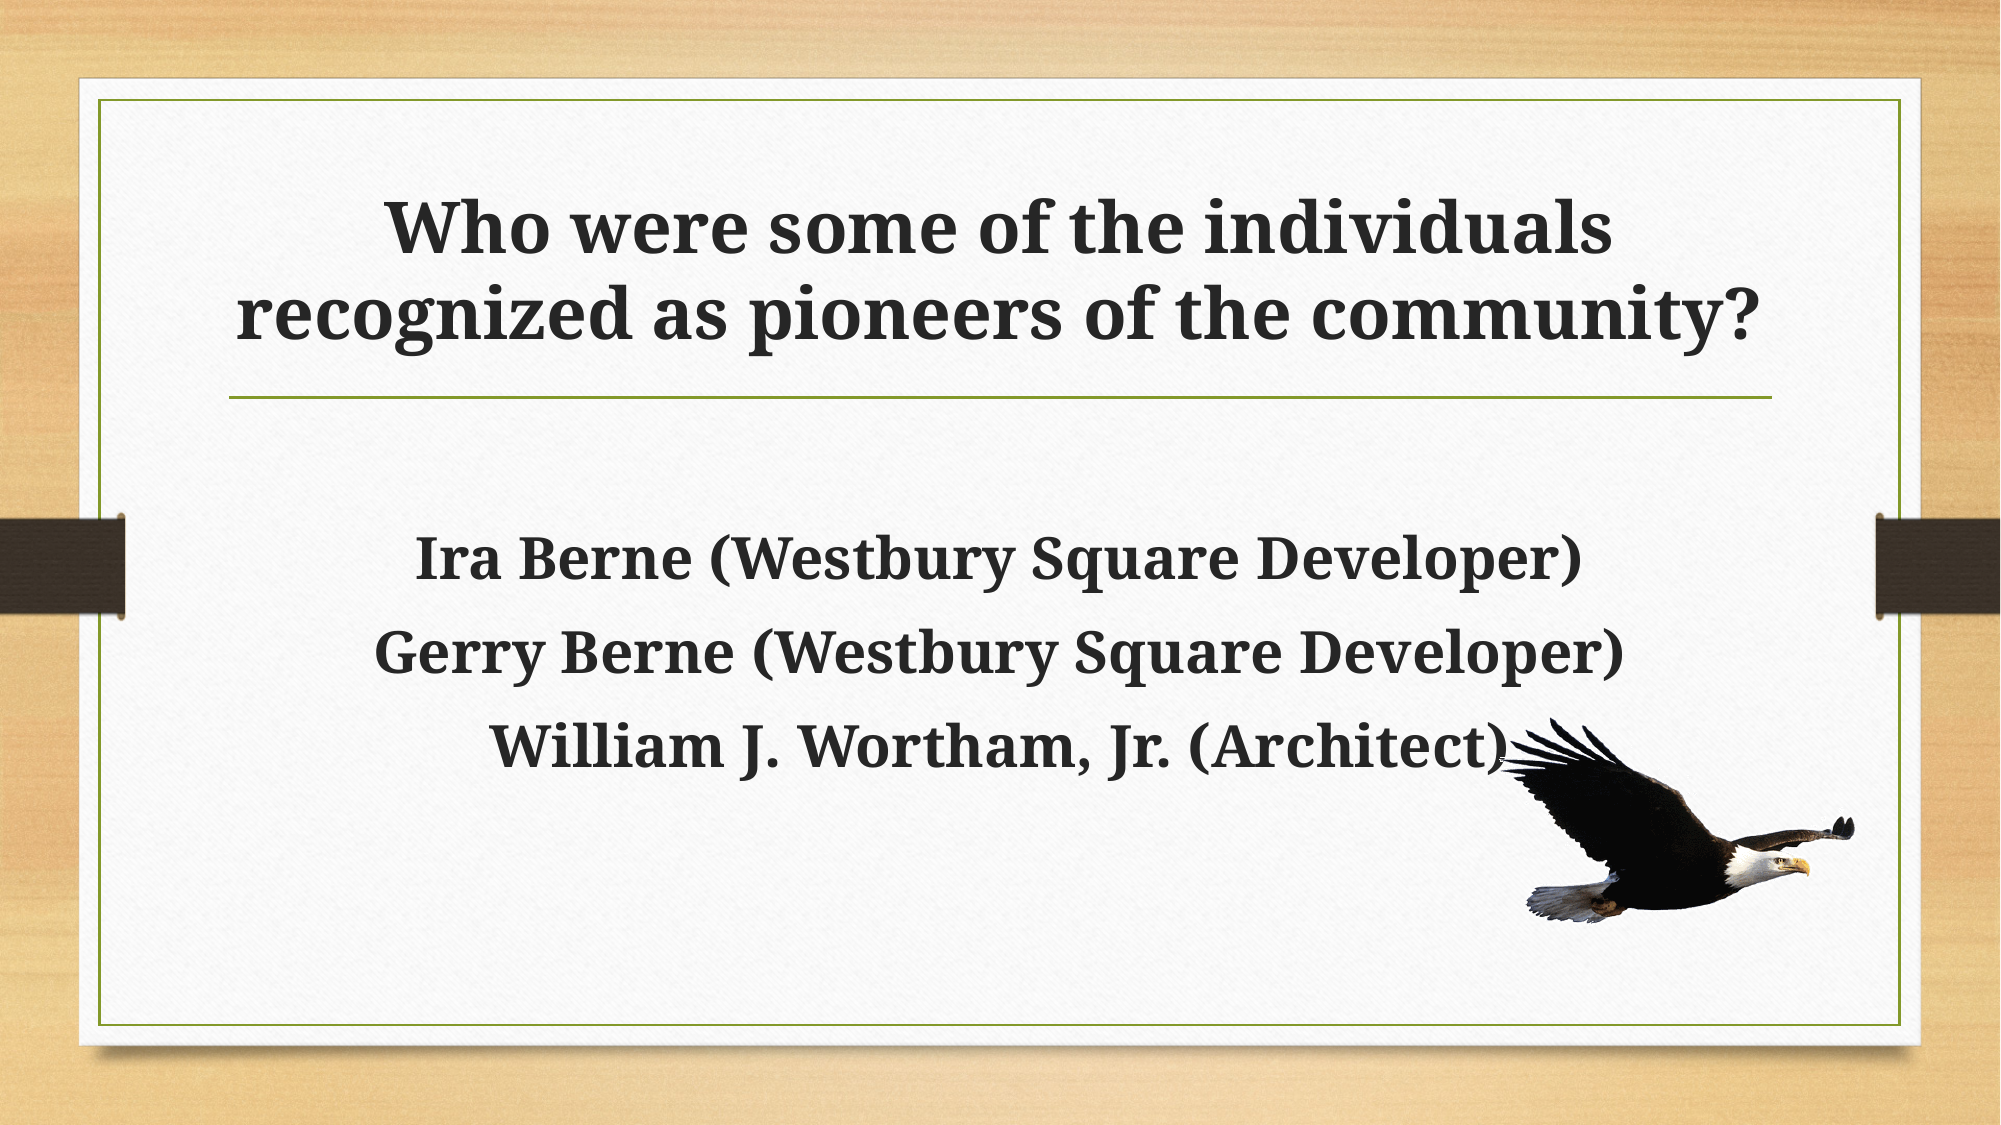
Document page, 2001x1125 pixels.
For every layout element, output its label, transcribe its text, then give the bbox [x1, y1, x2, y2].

picture [0, 0, 2001, 1125]
title Who were some of the individuals recognized as pioneers of the community? [212, 161, 1788, 375]
list Ira Berne (Westbury Square Developer) Gerry Berne (Westbury Square Developer) William J. Wortham, Jr. (Architect) [212, 419, 1788, 964]
